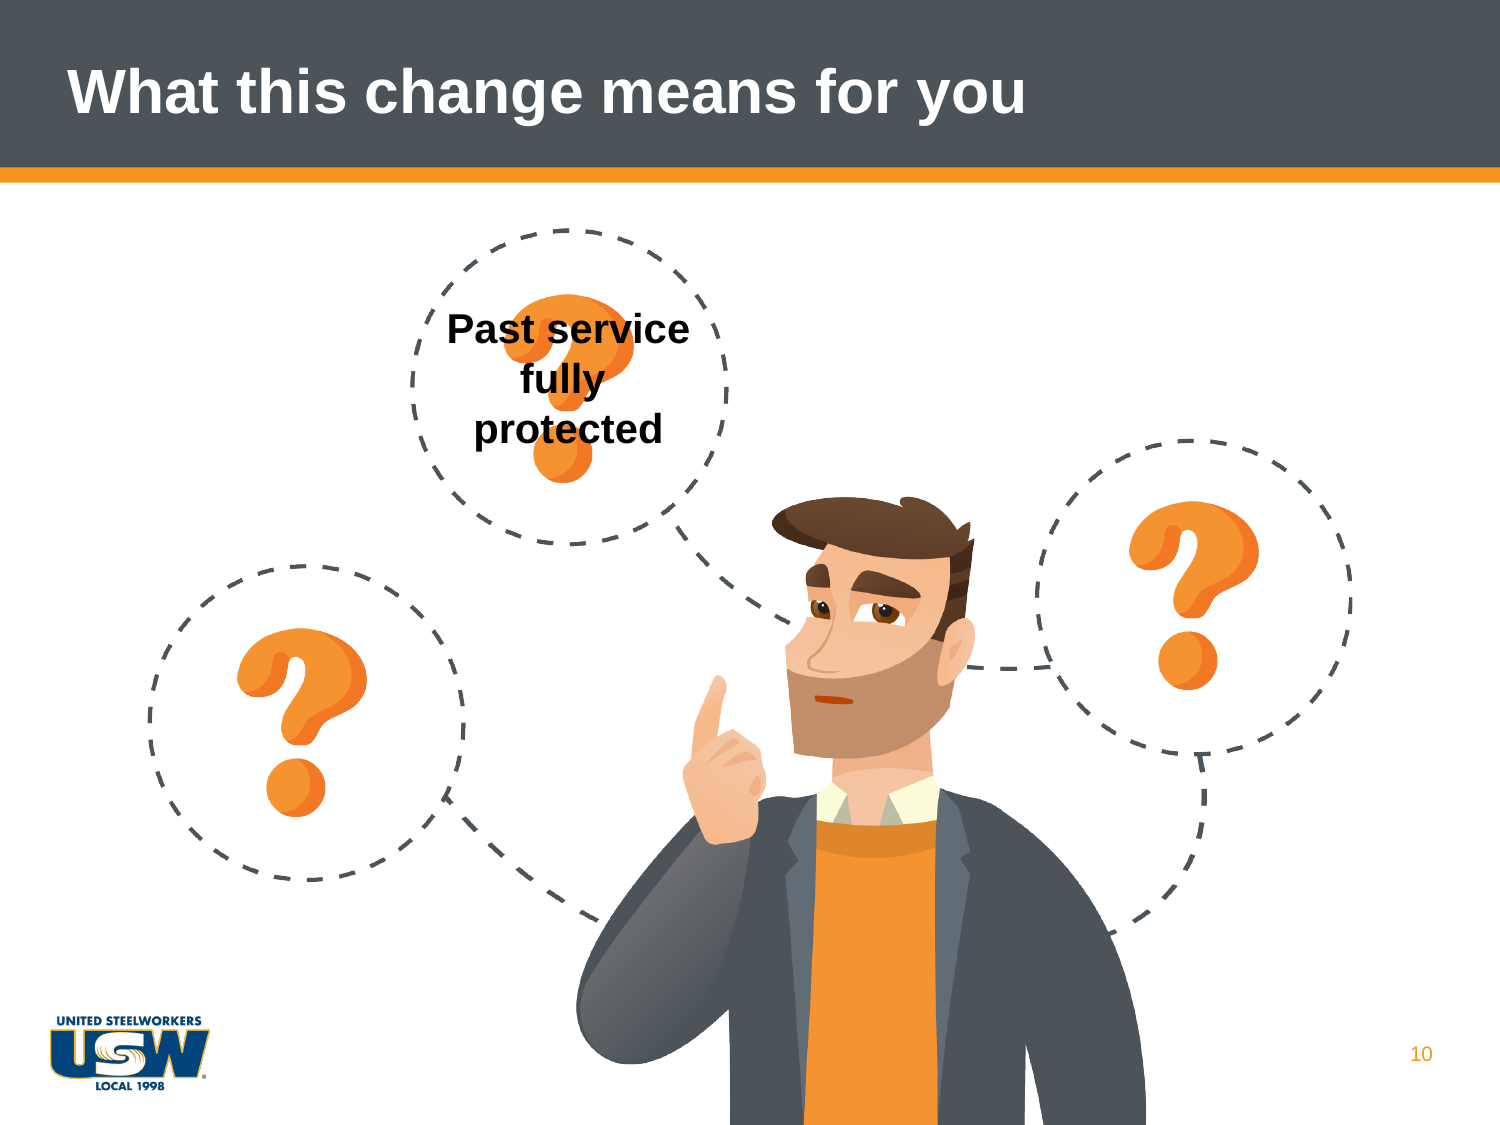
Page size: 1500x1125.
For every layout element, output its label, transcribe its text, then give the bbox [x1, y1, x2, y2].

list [147, 228, 1353, 1125]
picture [504, 294, 634, 483]
slide_number 10 [1353, 1028, 1448, 1078]
title What this change means for you [52, 42, 1448, 144]
slide_number 10 [52, 1028, 147, 1078]
picture [237, 628, 367, 817]
picture [49, 1016, 147, 1091]
picture [1128, 501, 1259, 690]
